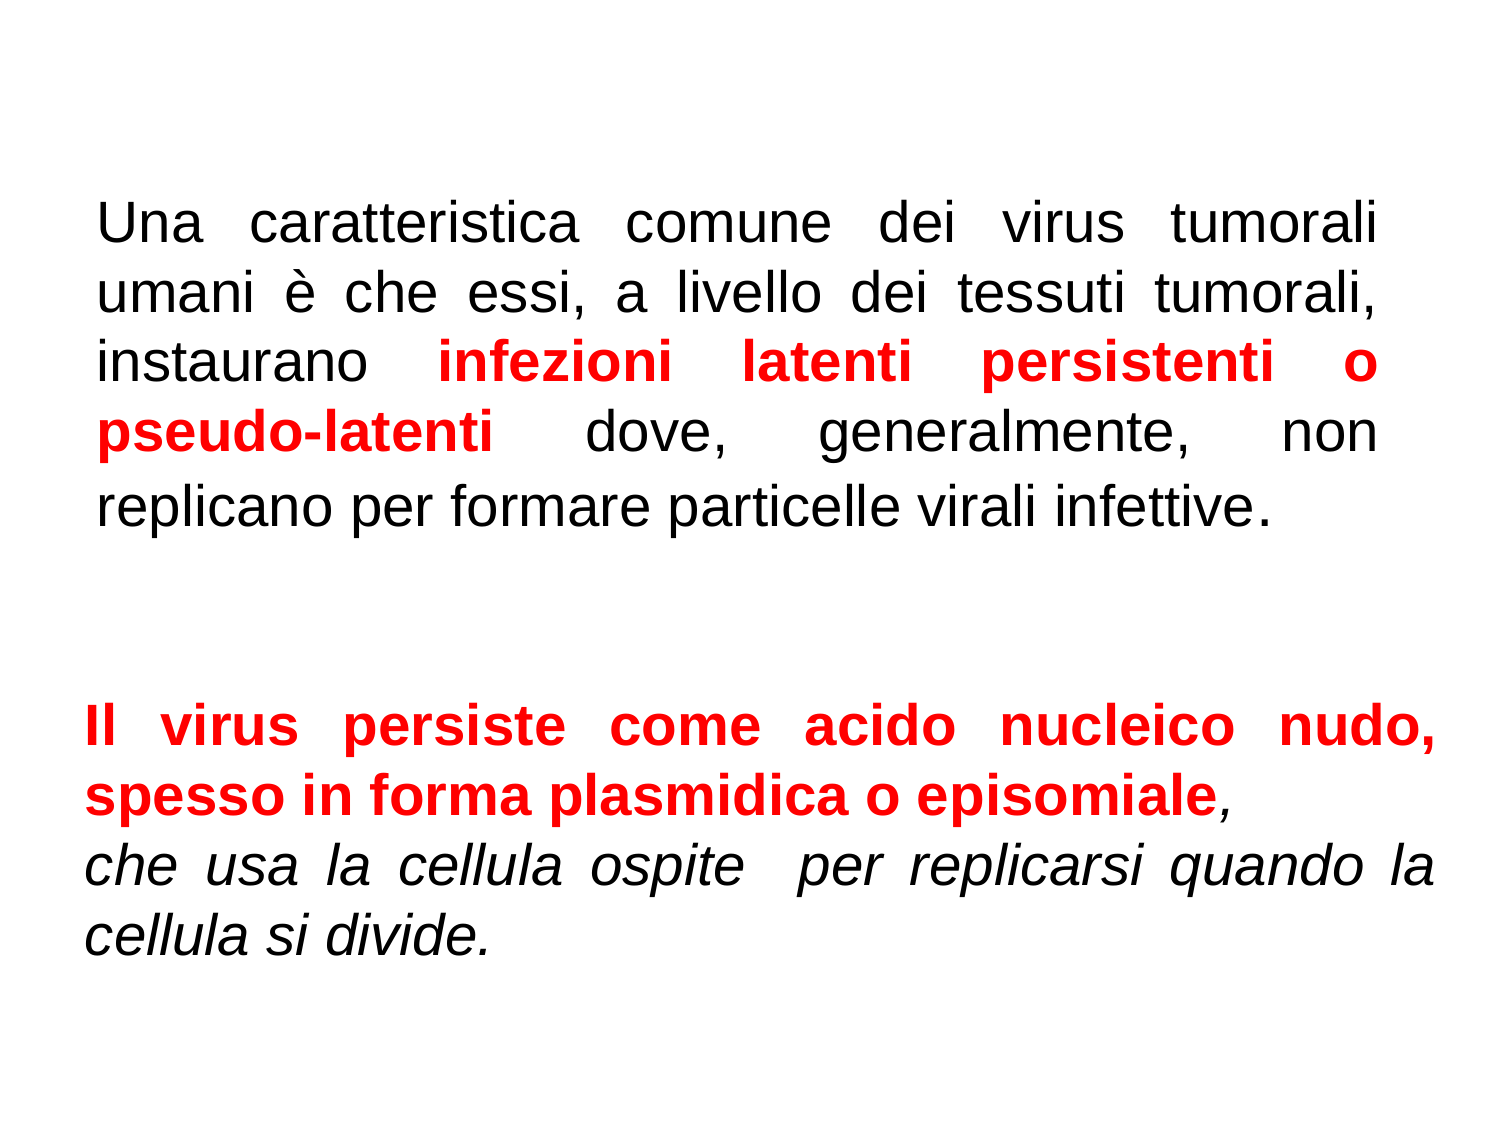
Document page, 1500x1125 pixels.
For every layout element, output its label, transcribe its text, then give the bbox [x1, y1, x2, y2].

text_box Il virus persiste come acido nucleico nudo, spesso in forma plasmidica o episomiale, che usa la cellula ospite per replicarsi quando la cellula si divide. [70, 679, 1454, 975]
text_box Una caratteristica comune dei virus tumorali umani è che essi, a livello dei tessuti tumorali, instaurano infezioni latenti persistenti o pseudo-latenti dove, generalmente, non replicano per formare particelle virali infettive. [82, 176, 1395, 546]
